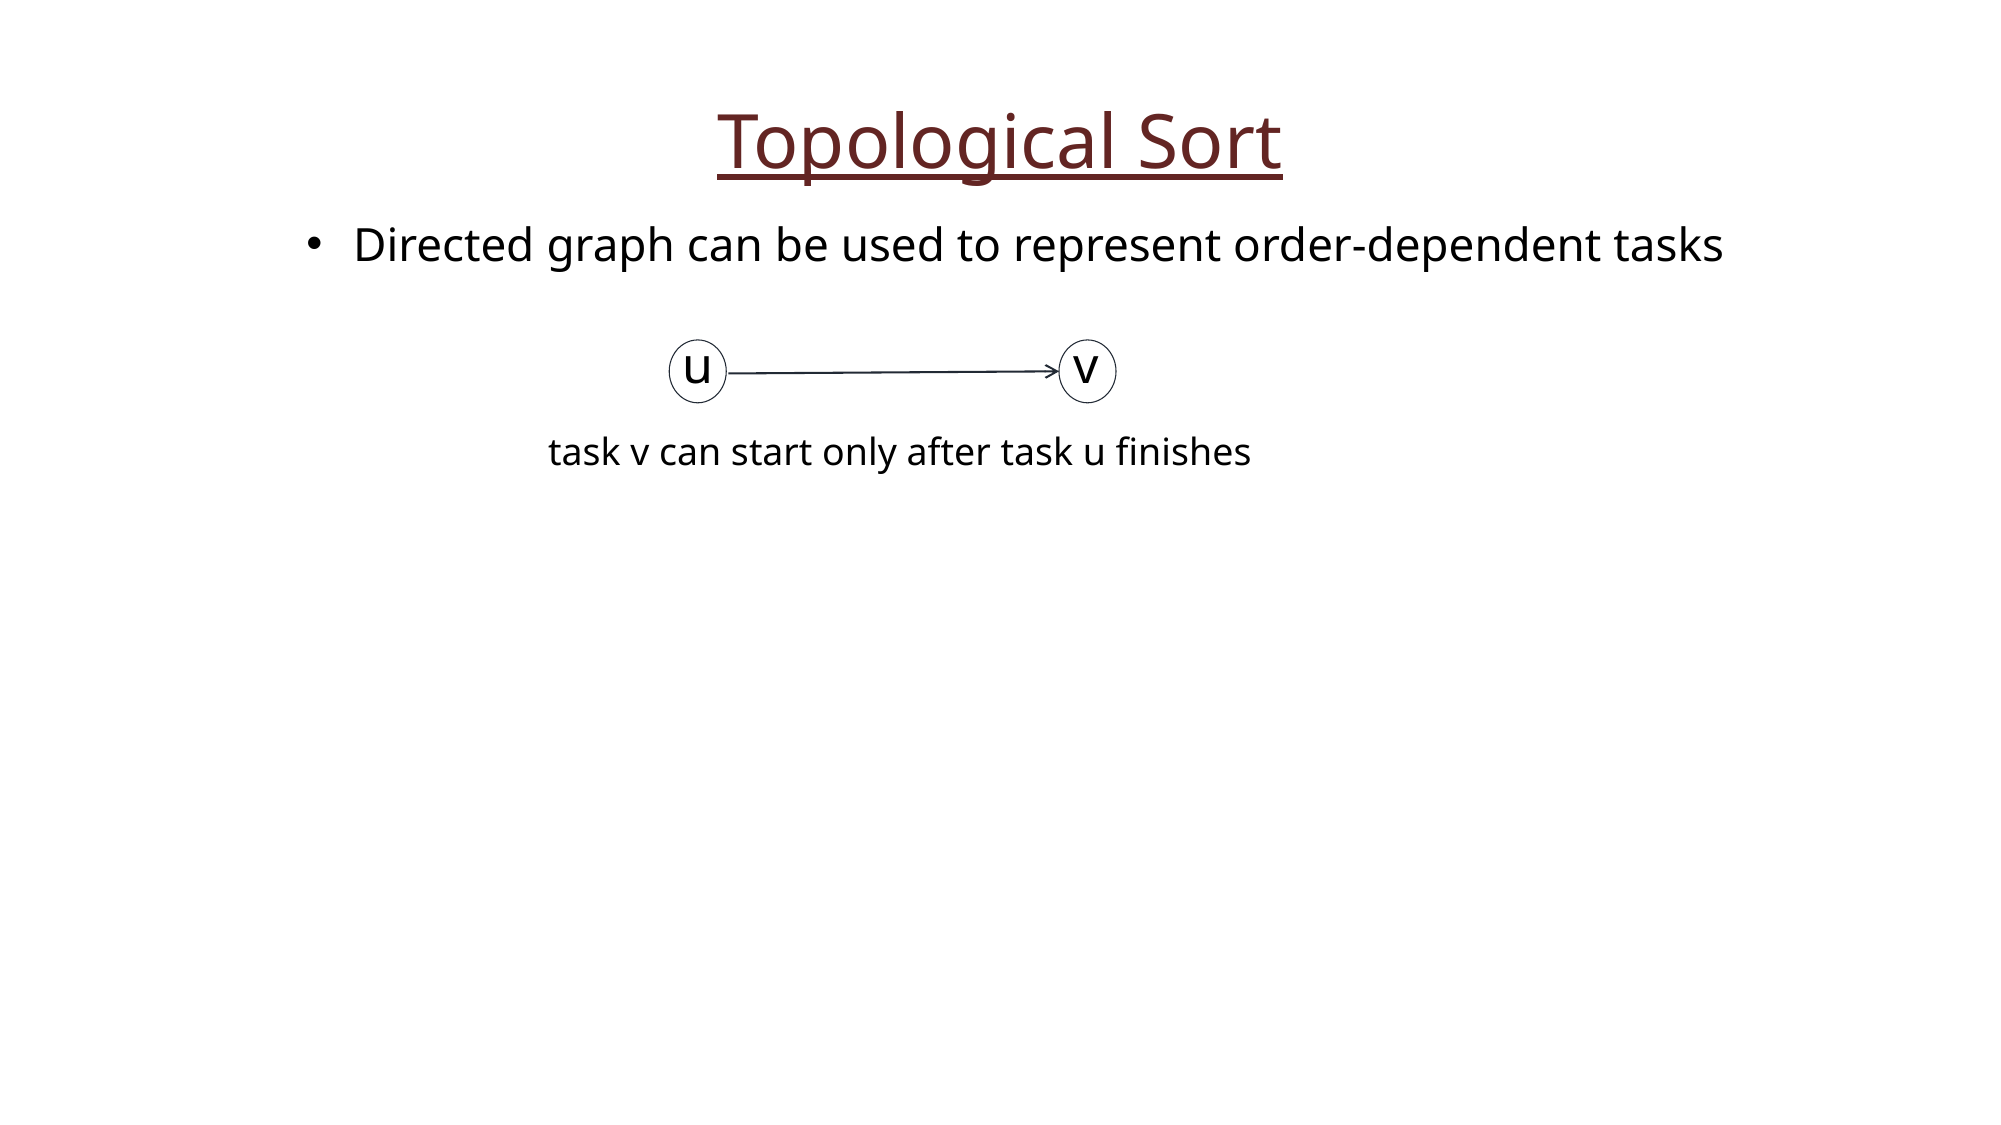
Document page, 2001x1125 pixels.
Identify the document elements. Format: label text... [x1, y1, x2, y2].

text_box u [667, 326, 728, 401]
text_box task v can start only after task u finishes [533, 420, 1268, 481]
text_box Topological Sort [324, 45, 1675, 208]
text_box Directed graph can be used to represent order-dependent tasks [291, 208, 1753, 278]
text_box v [1059, 326, 1115, 401]
